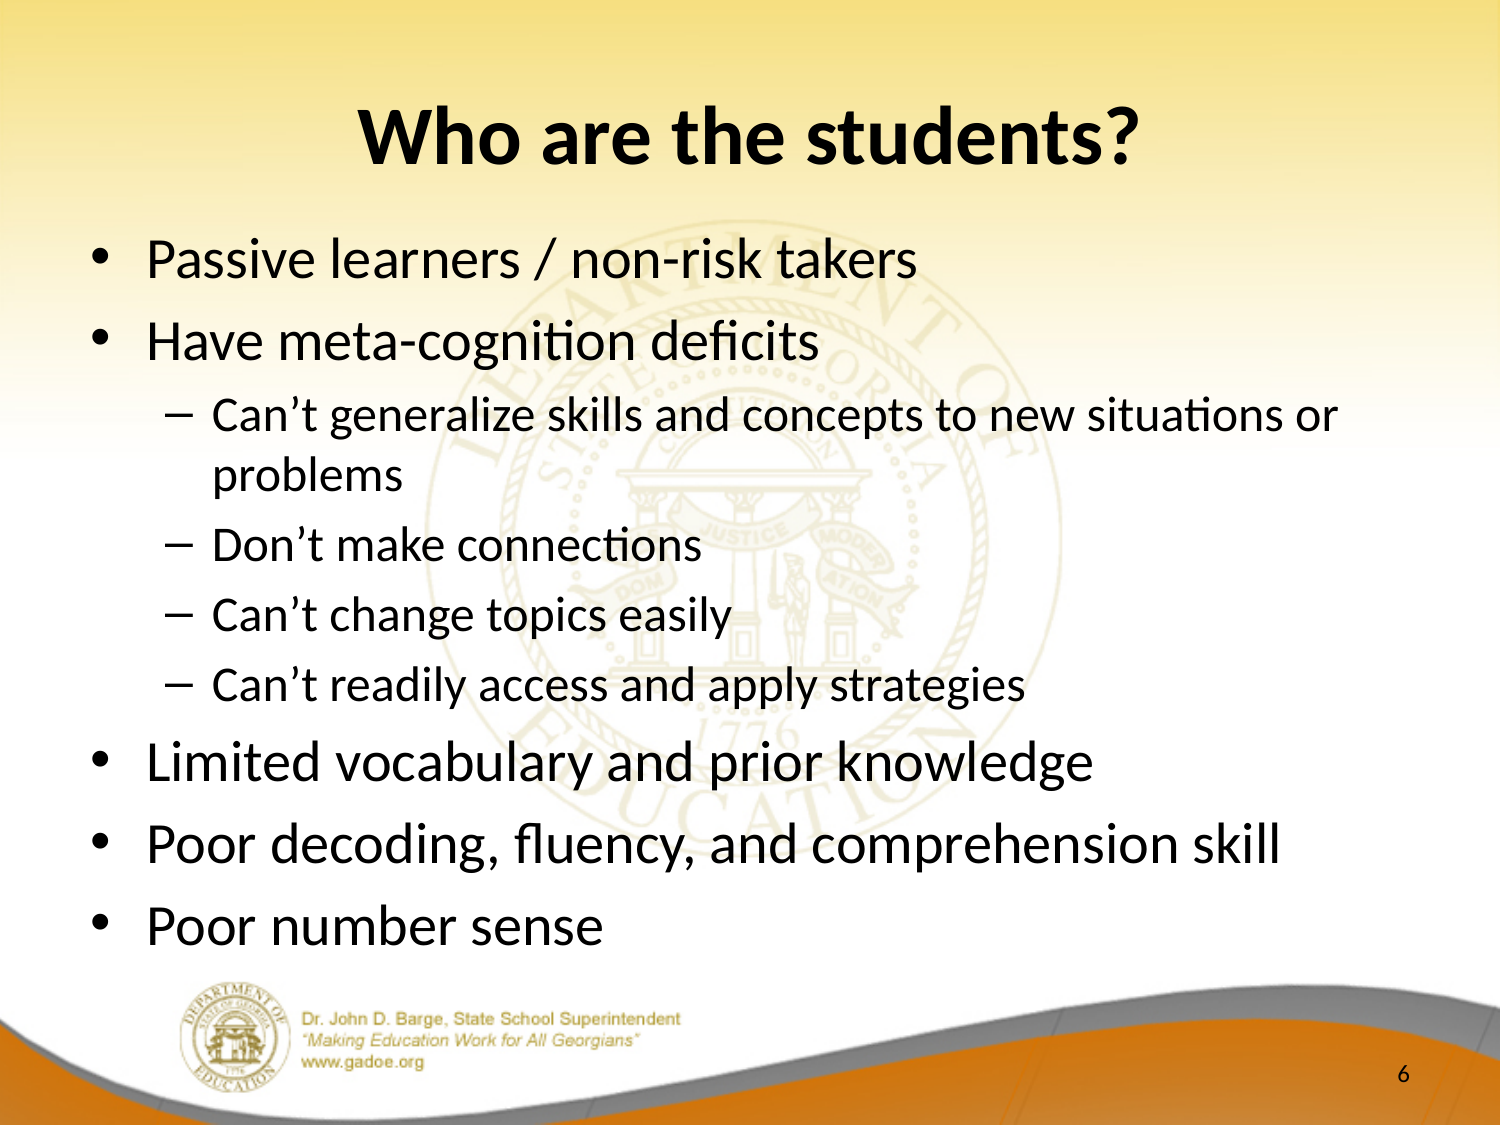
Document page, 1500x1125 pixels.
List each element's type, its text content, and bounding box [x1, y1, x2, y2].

list Passive learners / non-risk takers Have meta-cognition deficits Can’t generalize skills and concepts to new situations or problems Don’t make connections Can’t change topics easily Can’t readily access and apply strategies Limited vocabulary and prior knowledge Poor decoding, fluency, and comprehension skill Poor number sense [75, 212, 1425, 950]
slide_number 6 [1325, 1042, 1425, 1103]
picture [0, 0, 1500, 1125]
title Who are the students? [62, 37, 1438, 225]
